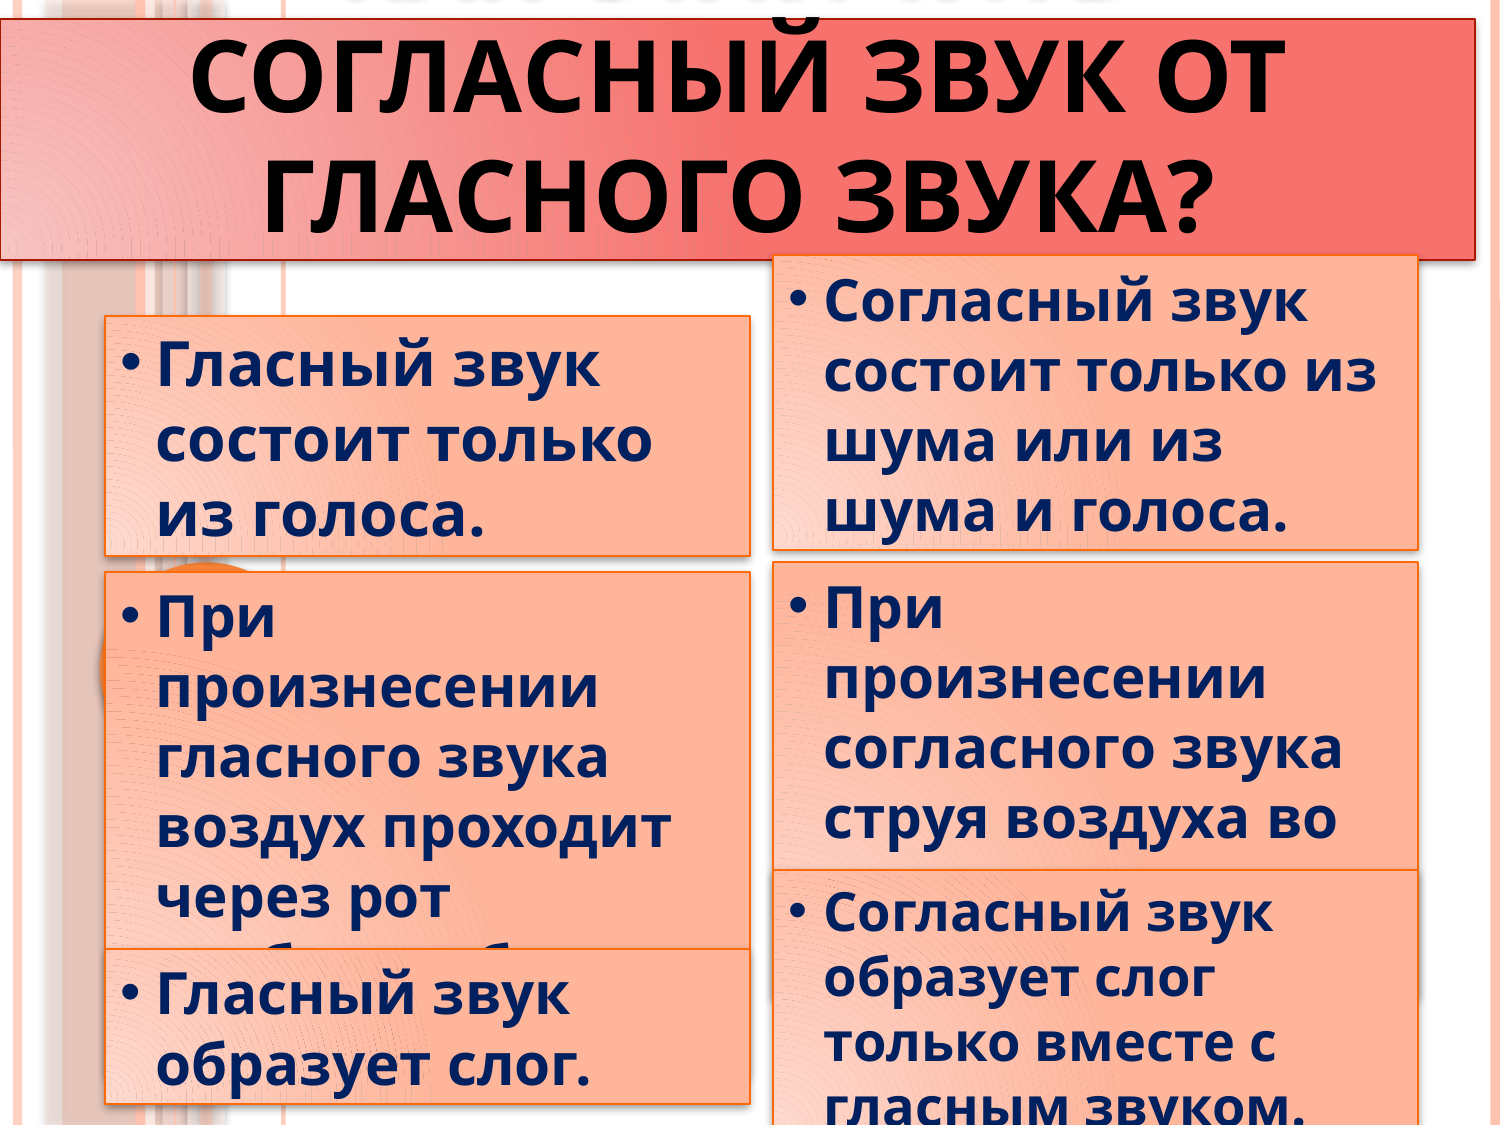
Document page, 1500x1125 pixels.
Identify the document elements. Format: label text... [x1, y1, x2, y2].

text_box При произнесении согласного звука струя воздуха во рту встречает преграду. [772, 561, 1419, 868]
text_box При произнесении гласного звука воздух проходит через рот свободно, без преград. [104, 571, 751, 948]
text_box Согласный звук образует слог только вместе с гласным звуком. [772, 869, 1419, 1125]
text_box Гласный звук состоит только из голоса. [104, 315, 751, 557]
text_box Согласный звук состоит только из шума или из шума и голоса. [772, 254, 1419, 551]
title Как отличить согласный звук от гласного звука? [0, 18, 1476, 261]
text_box Гласный звук образует слог. [104, 948, 751, 1105]
